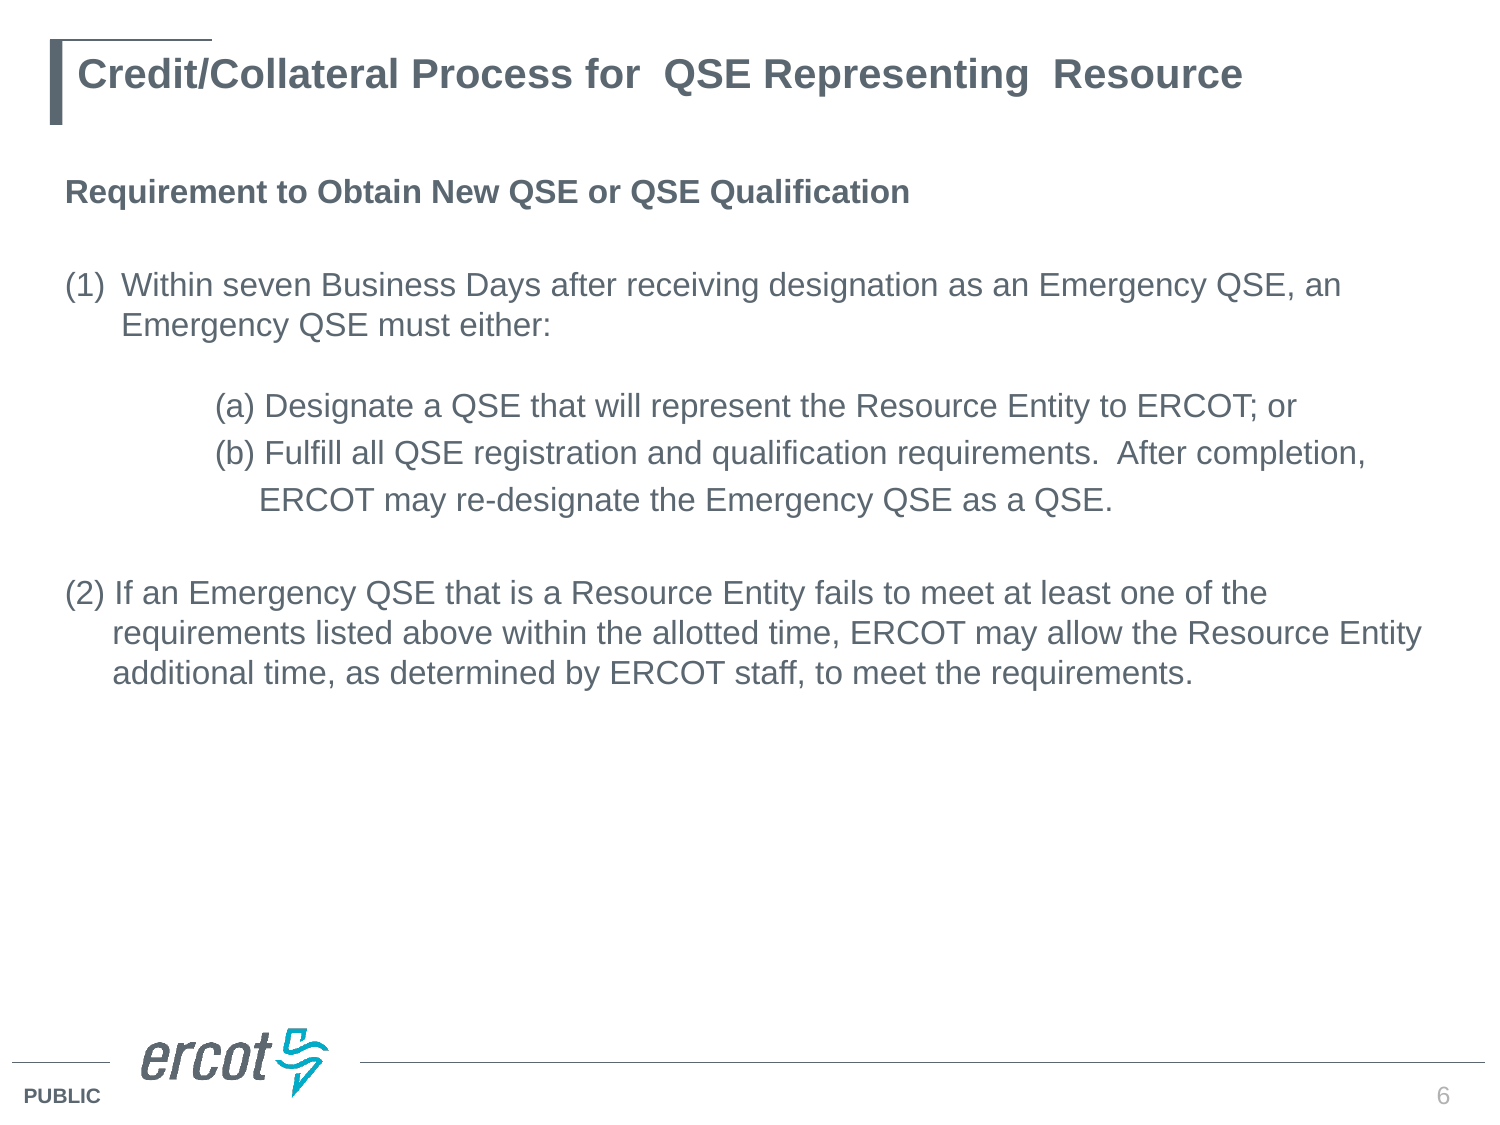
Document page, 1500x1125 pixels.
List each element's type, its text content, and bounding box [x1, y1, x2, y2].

picture [137, 1024, 332, 1100]
title Credit/Collateral Process for QSE Representing Resource [62, 39, 1450, 125]
slide_number 6 [1400, 1076, 1488, 1113]
list Requirement to Obtain New QSE or QSE Qualification Within seven Business Days after receiving designation as an Emergency QSE, an Emergency QSE must either: (a) Designate a QSE that will represent the Resource Entity to ERCOT; or (b) Fulfill all QSE registration and qualification requirements. After completion, ERCOT may re-designate the Emergency QSE as a QSE. (2) If an Emergency QSE that is a Resource Entity fails to meet at least one of the requirements listed above within the allotted time, ERCOT may allow the Resource Entity additional time, as determined by ERCOT staff, to meet the requirements. [50, 162, 1450, 992]
